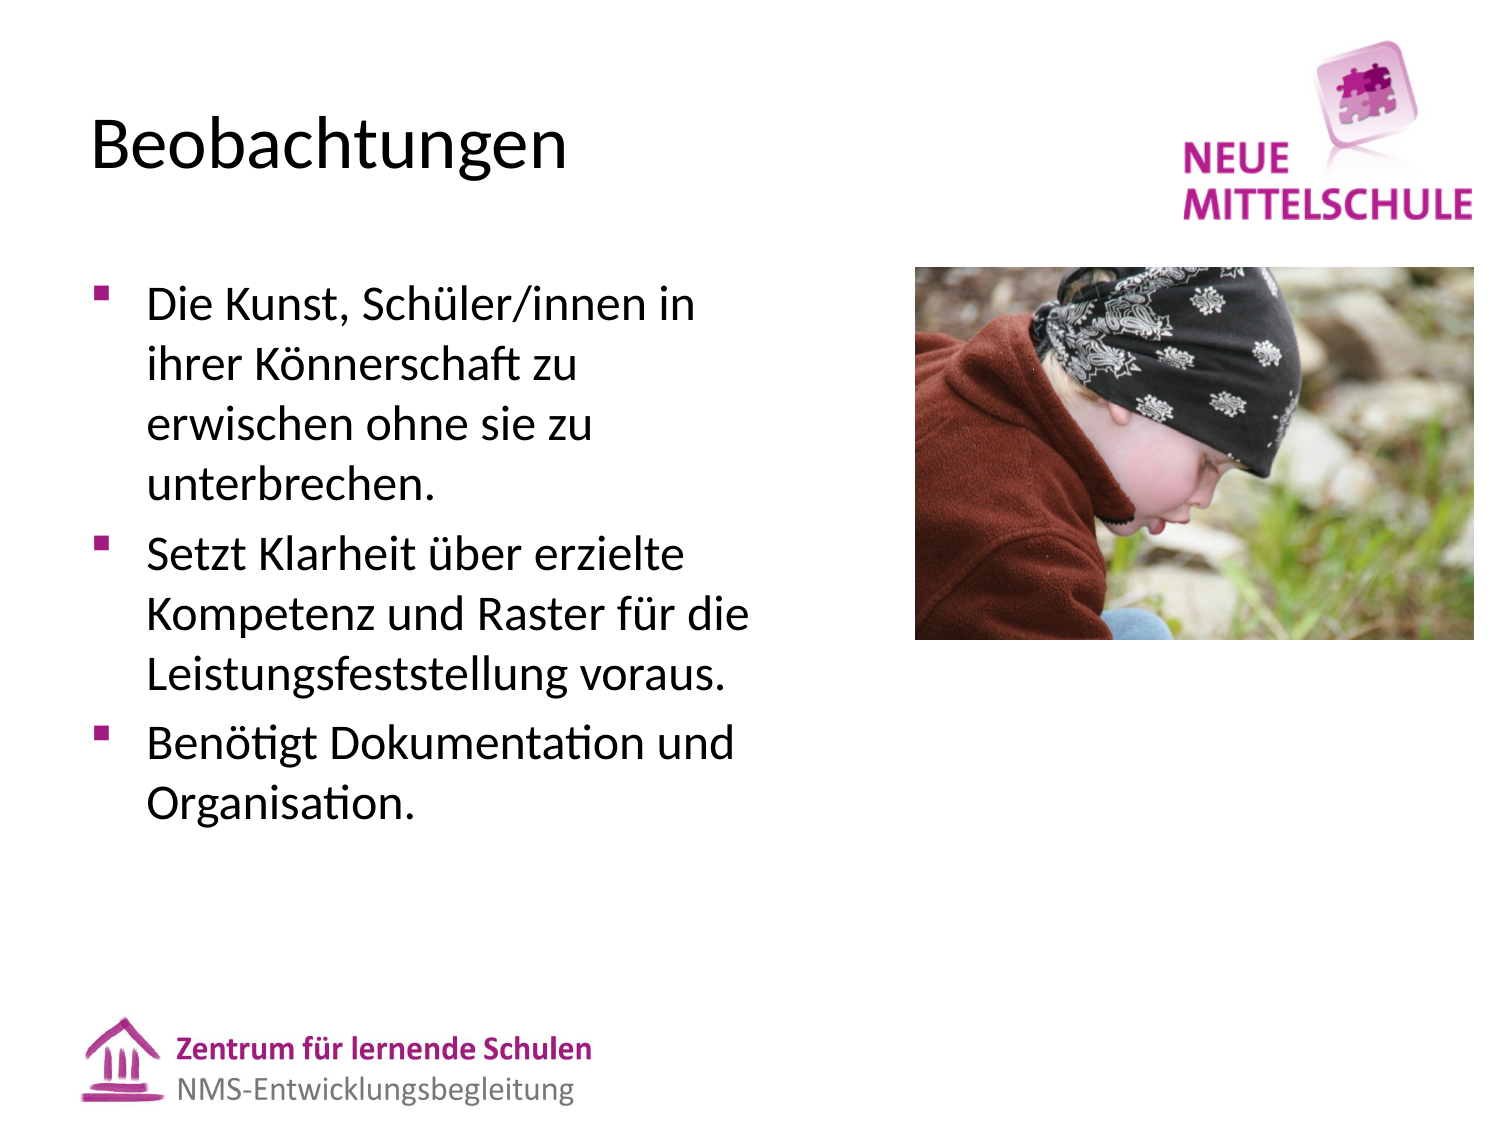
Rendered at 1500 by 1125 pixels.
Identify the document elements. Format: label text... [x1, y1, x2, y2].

picture [77, 1011, 632, 1125]
picture [915, 266, 1474, 640]
list Die Kunst, Schüler/innen in ihrer Könnerschaft zu erwischen ohne sie zu unterbrechen. Setzt Klarheit über erzielte Kompetenz und Raster für die Leistungsfeststellung voraus. Benötigt Dokumentation und Organisation. [75, 262, 809, 1005]
title Beobachtungen [75, 45, 1152, 233]
picture [1183, 24, 1472, 220]
